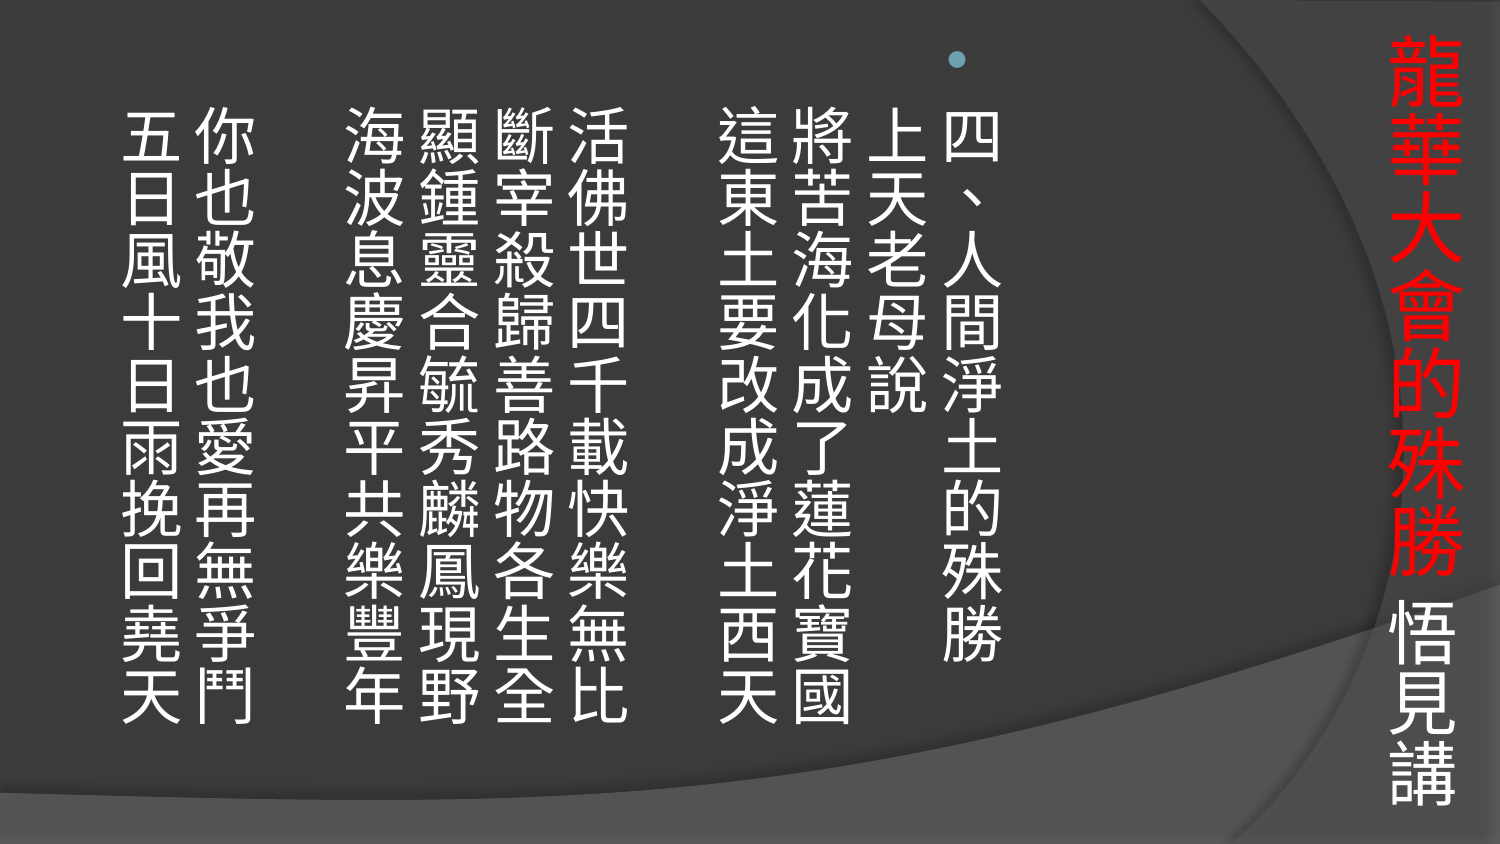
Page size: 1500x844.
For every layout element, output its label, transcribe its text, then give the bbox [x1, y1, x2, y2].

list 四、人間淨土的殊勝 上天老母說 將苦海化成了蓮花寶國 這東土要改成淨土西天 活佛世四千載快樂無比 斷宰殺歸善路物各生全 顯鍾靈合毓秀麟鳳現野 海波息慶昇平共樂豐年 你也敬我也愛再無爭鬥 五日風十日雨挽回堯天 [29, 27, 1365, 820]
title 龍華大會的殊勝 悟見講 [1364, 21, 1483, 820]
